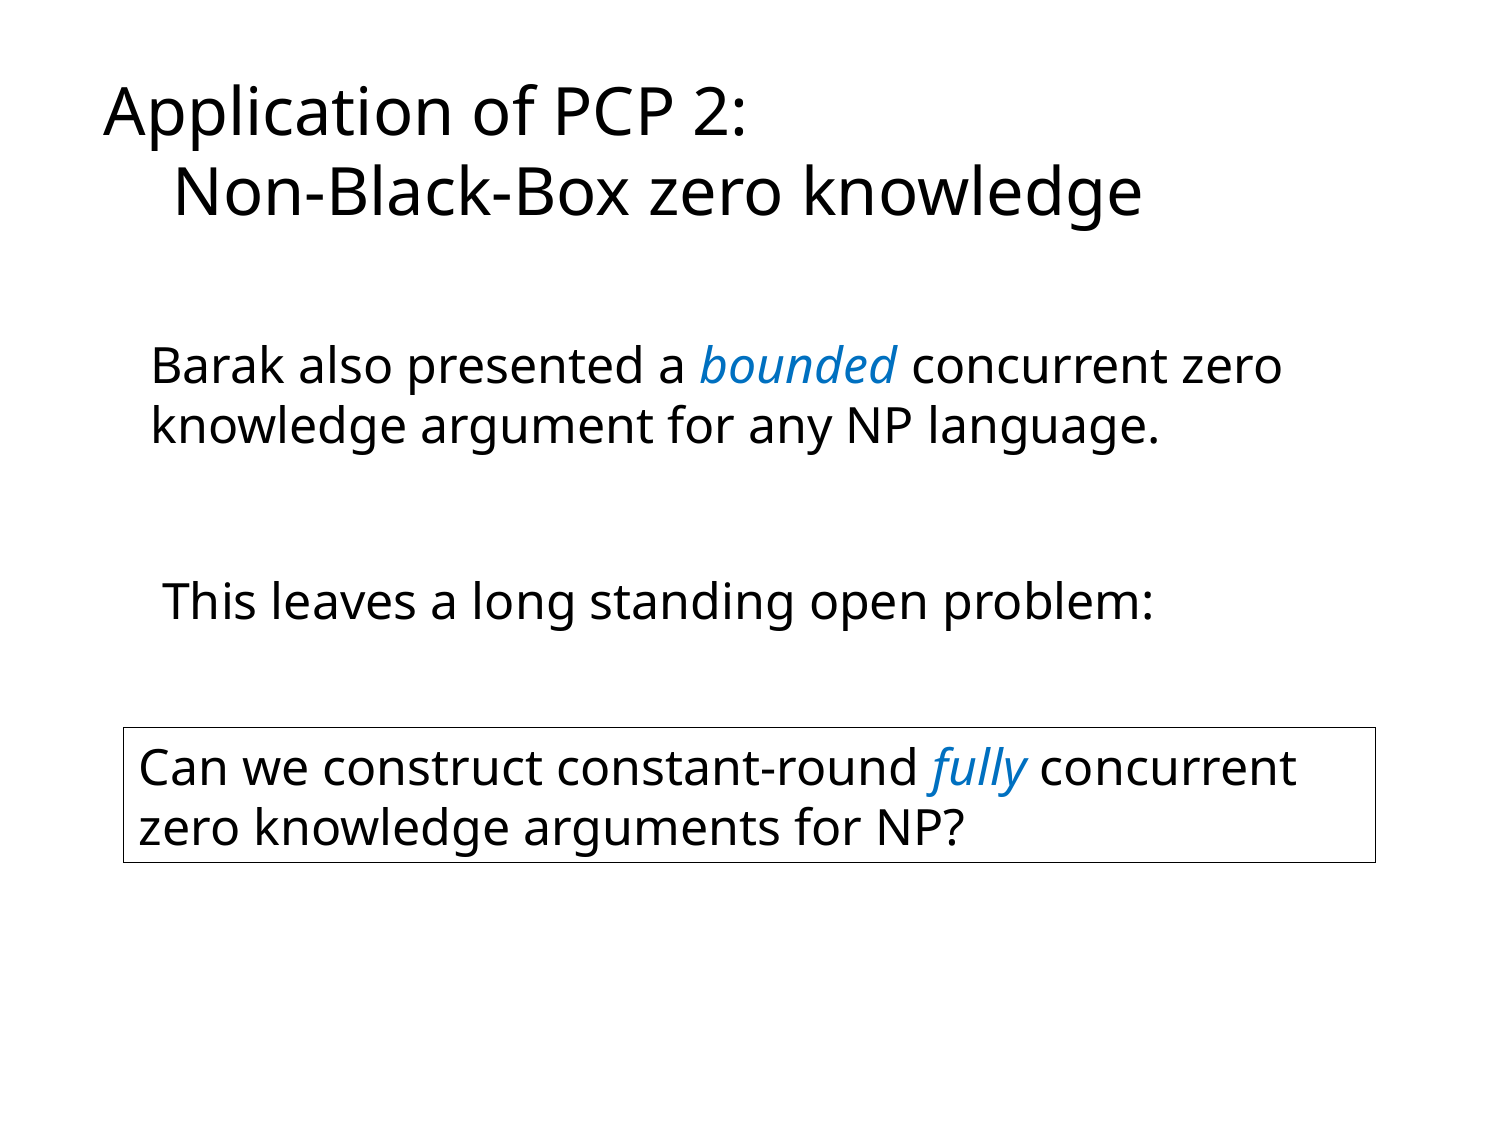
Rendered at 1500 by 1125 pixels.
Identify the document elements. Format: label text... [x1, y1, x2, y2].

text_box Can we construct constant-round fully concurrent zero knowledge arguments for NP? [123, 727, 1376, 863]
text_box Barak also presented a bounded concurrent zero knowledge argument for any NP language. [135, 326, 1353, 461]
text_box Application of PCP 2: Non-Black-Box zero knowledge [88, 54, 1439, 243]
text_box This leaves a long standing open problem: [147, 562, 1365, 638]
